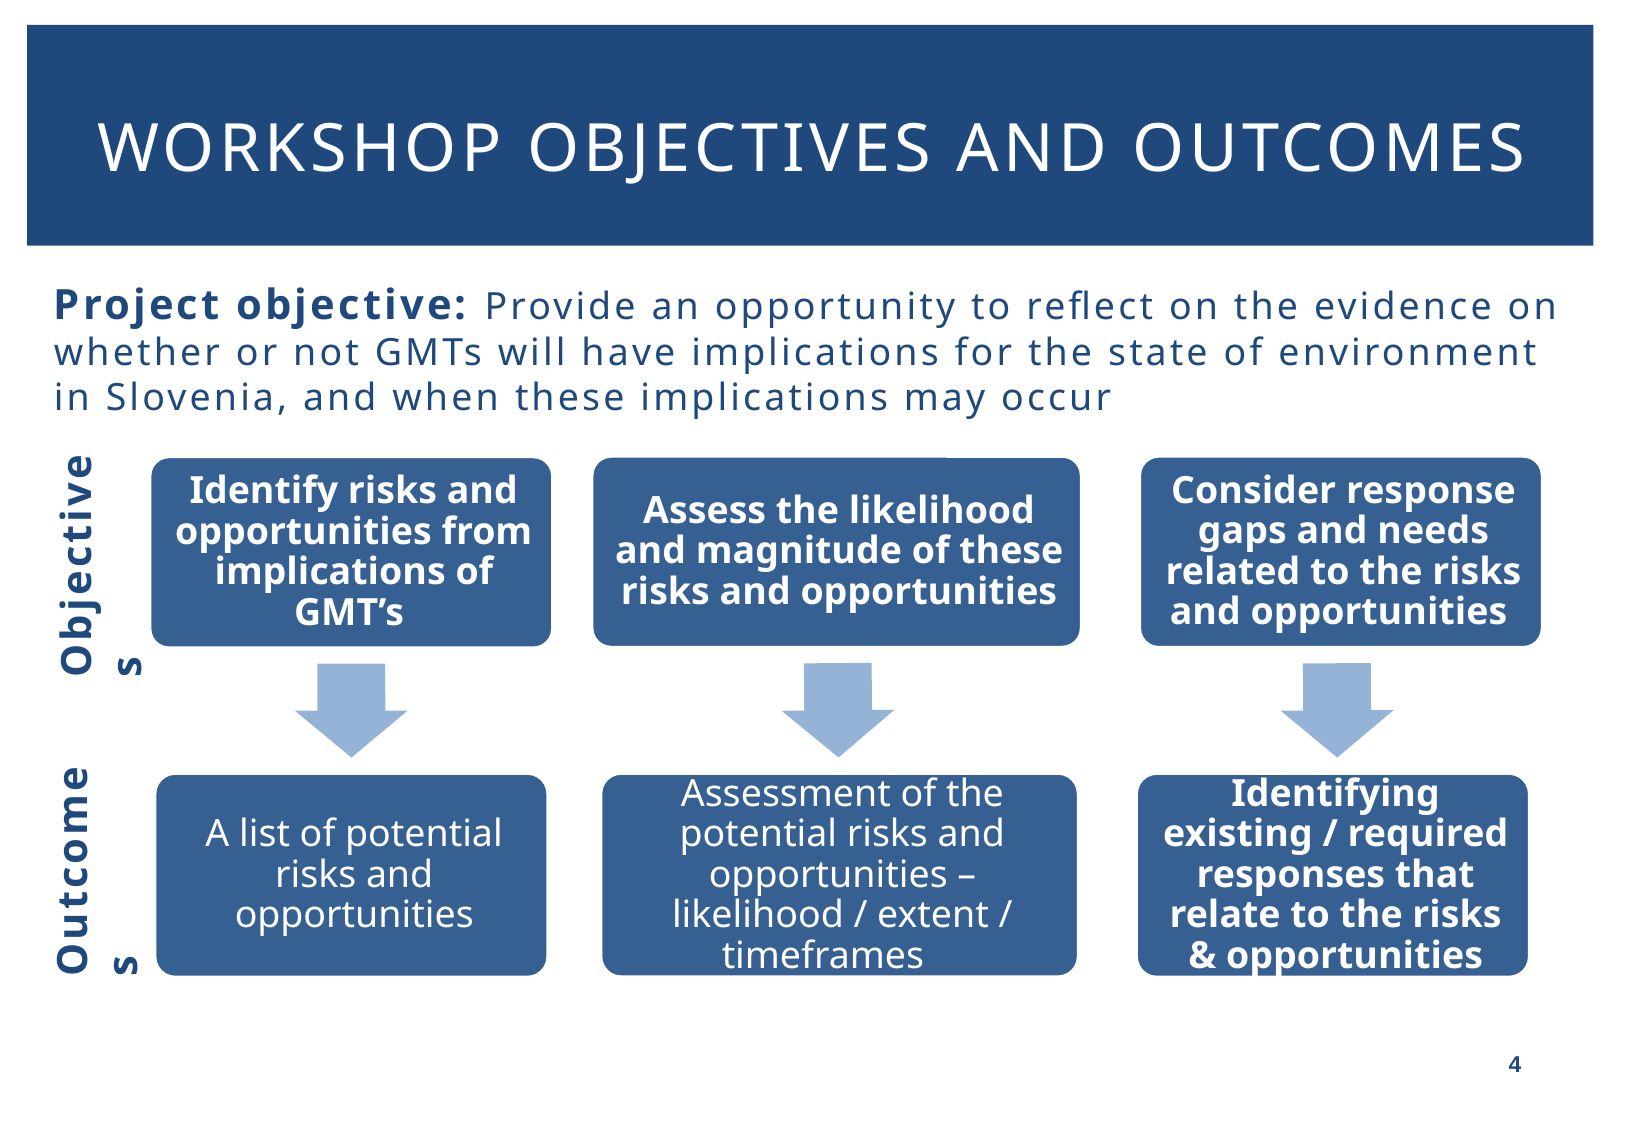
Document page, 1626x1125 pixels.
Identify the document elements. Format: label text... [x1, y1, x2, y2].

slide_number 4 [1462, 1041, 1568, 1089]
text_box Objectives [41, 430, 157, 693]
text_box Outcomes [37, 739, 153, 992]
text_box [591, 455, 1088, 978]
list Project objective: Provide an opportunity to reflect on the evidence on whether or not GMTs will have implications for the state of environment in Slovenia, and when these implications may occur [31, 270, 1581, 362]
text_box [103, 455, 591, 978]
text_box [1088, 455, 1585, 978]
title Workshop objectives and outcomes [67, 58, 1557, 232]
